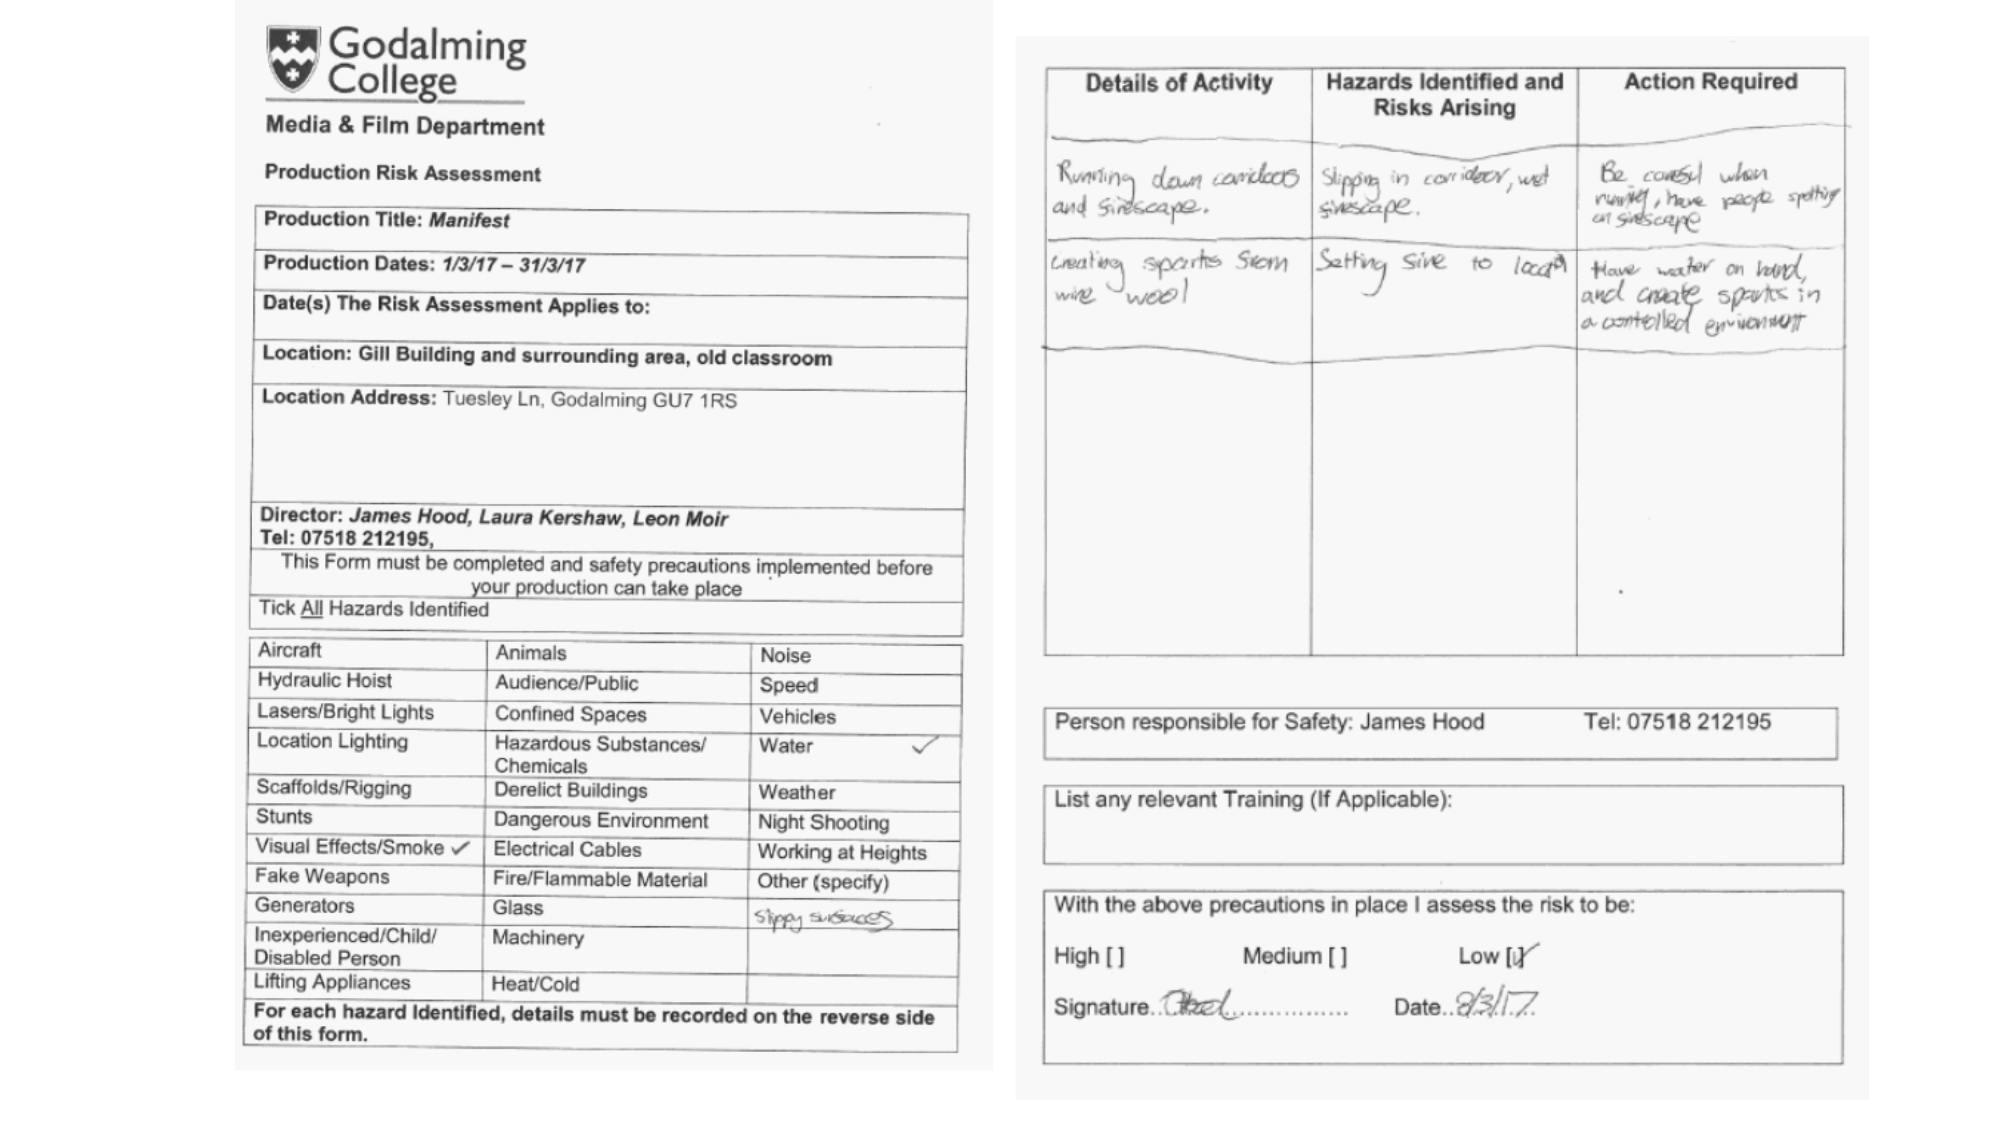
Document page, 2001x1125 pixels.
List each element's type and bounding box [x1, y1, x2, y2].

picture [1015, 36, 1869, 1100]
picture [235, 0, 994, 1076]
